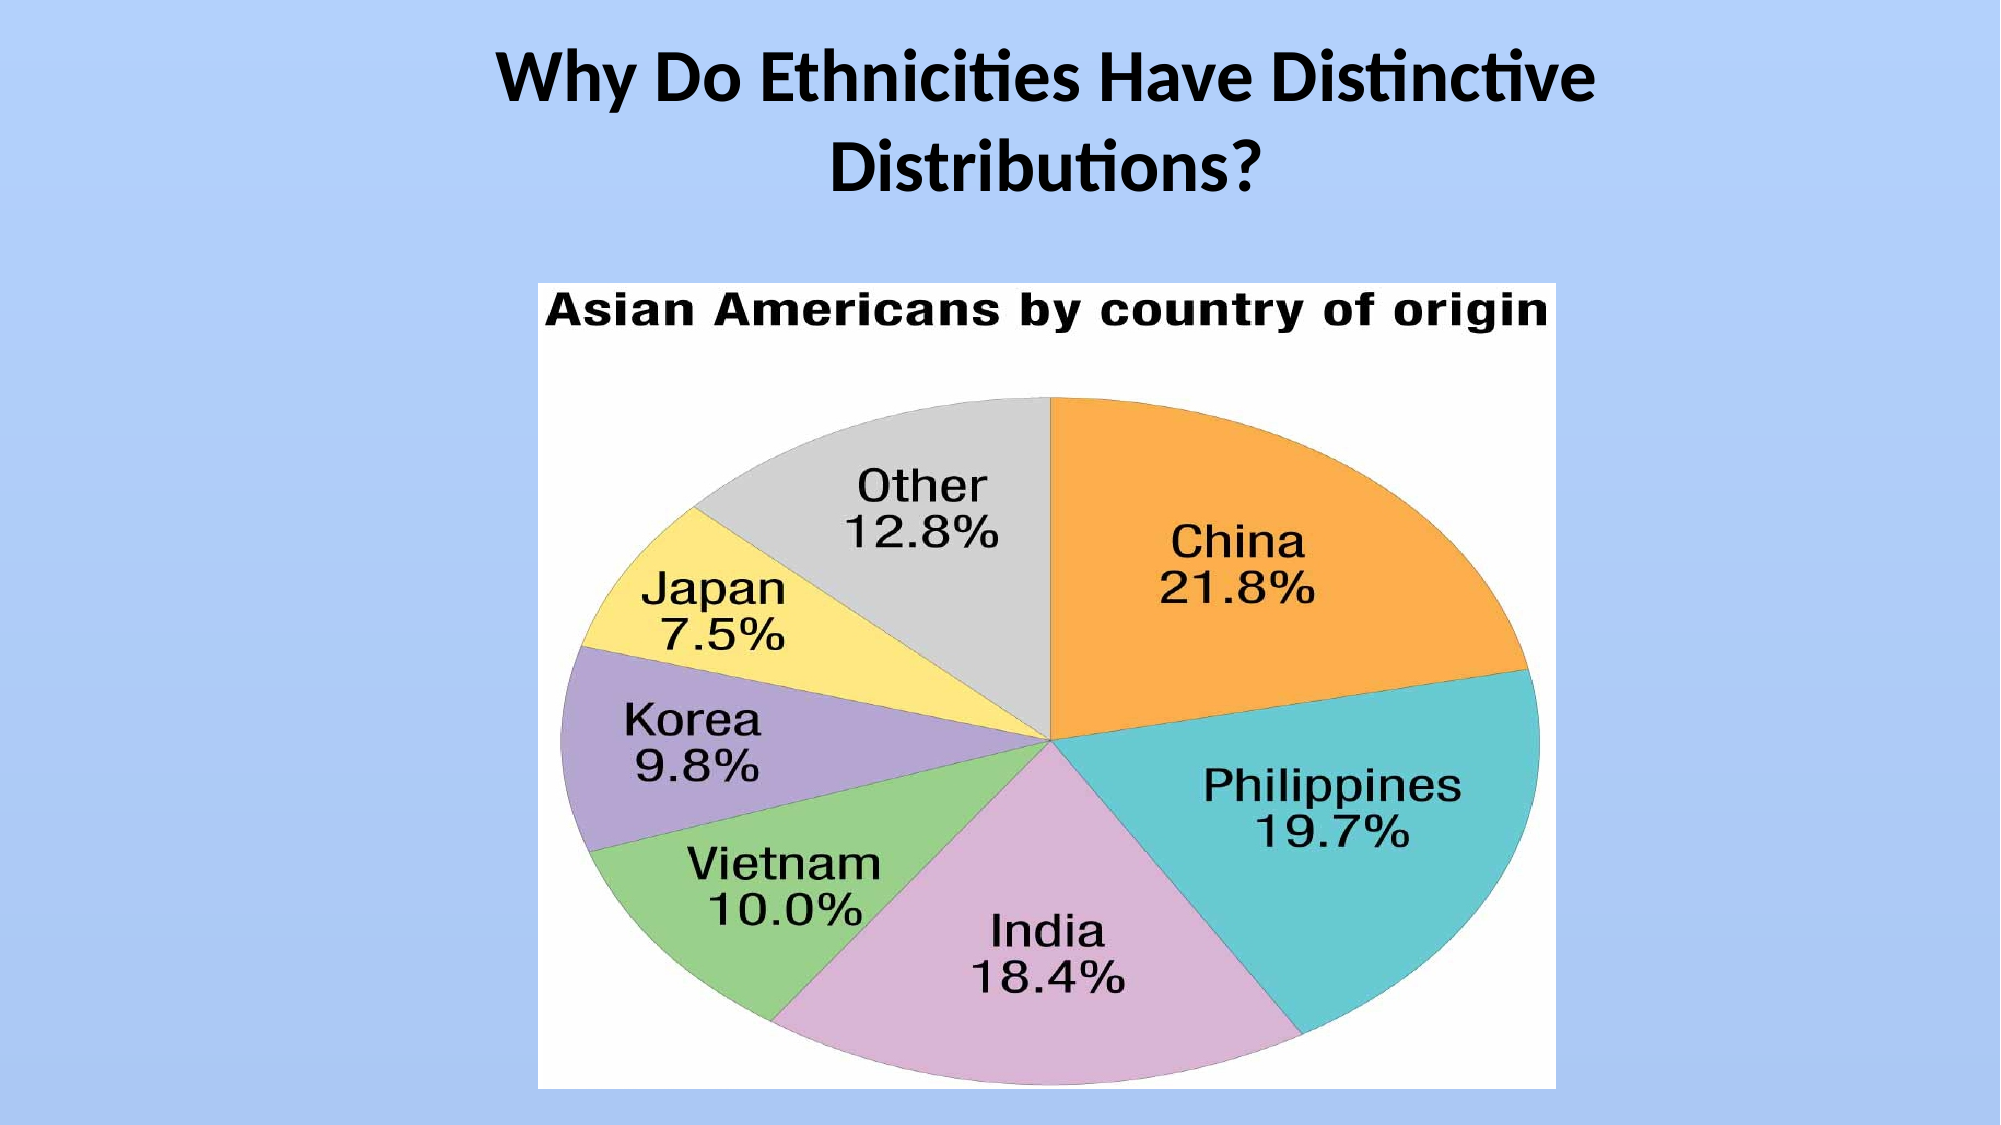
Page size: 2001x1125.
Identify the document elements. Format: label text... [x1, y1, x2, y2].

picture [538, 283, 1556, 1089]
text_box Why Do Ethnicities Have Distinctive Distributions? [377, 19, 1717, 215]
